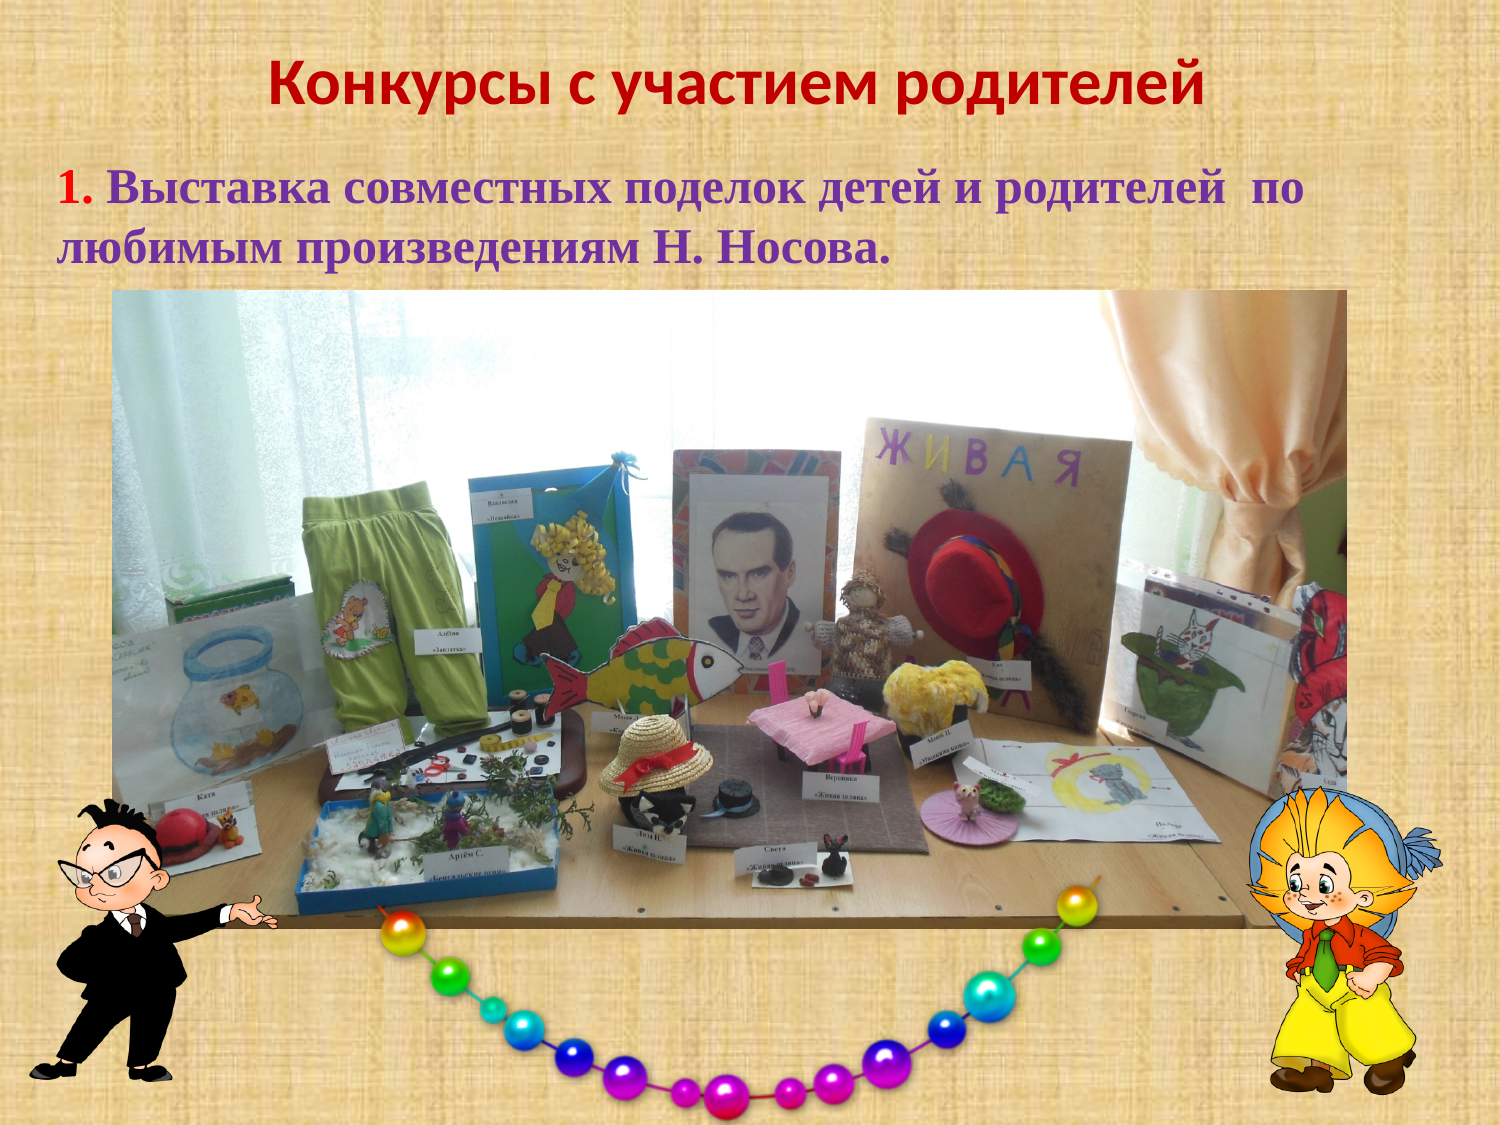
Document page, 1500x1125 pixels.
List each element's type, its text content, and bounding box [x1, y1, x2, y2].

text_box Конкурсы с участием родителей [206, 30, 1270, 126]
picture [0, 0, 1500, 1125]
text_box 1. Выставка совместных поделок детей и родителей по любимым произведениям Н. Носова. [41, 146, 1471, 282]
